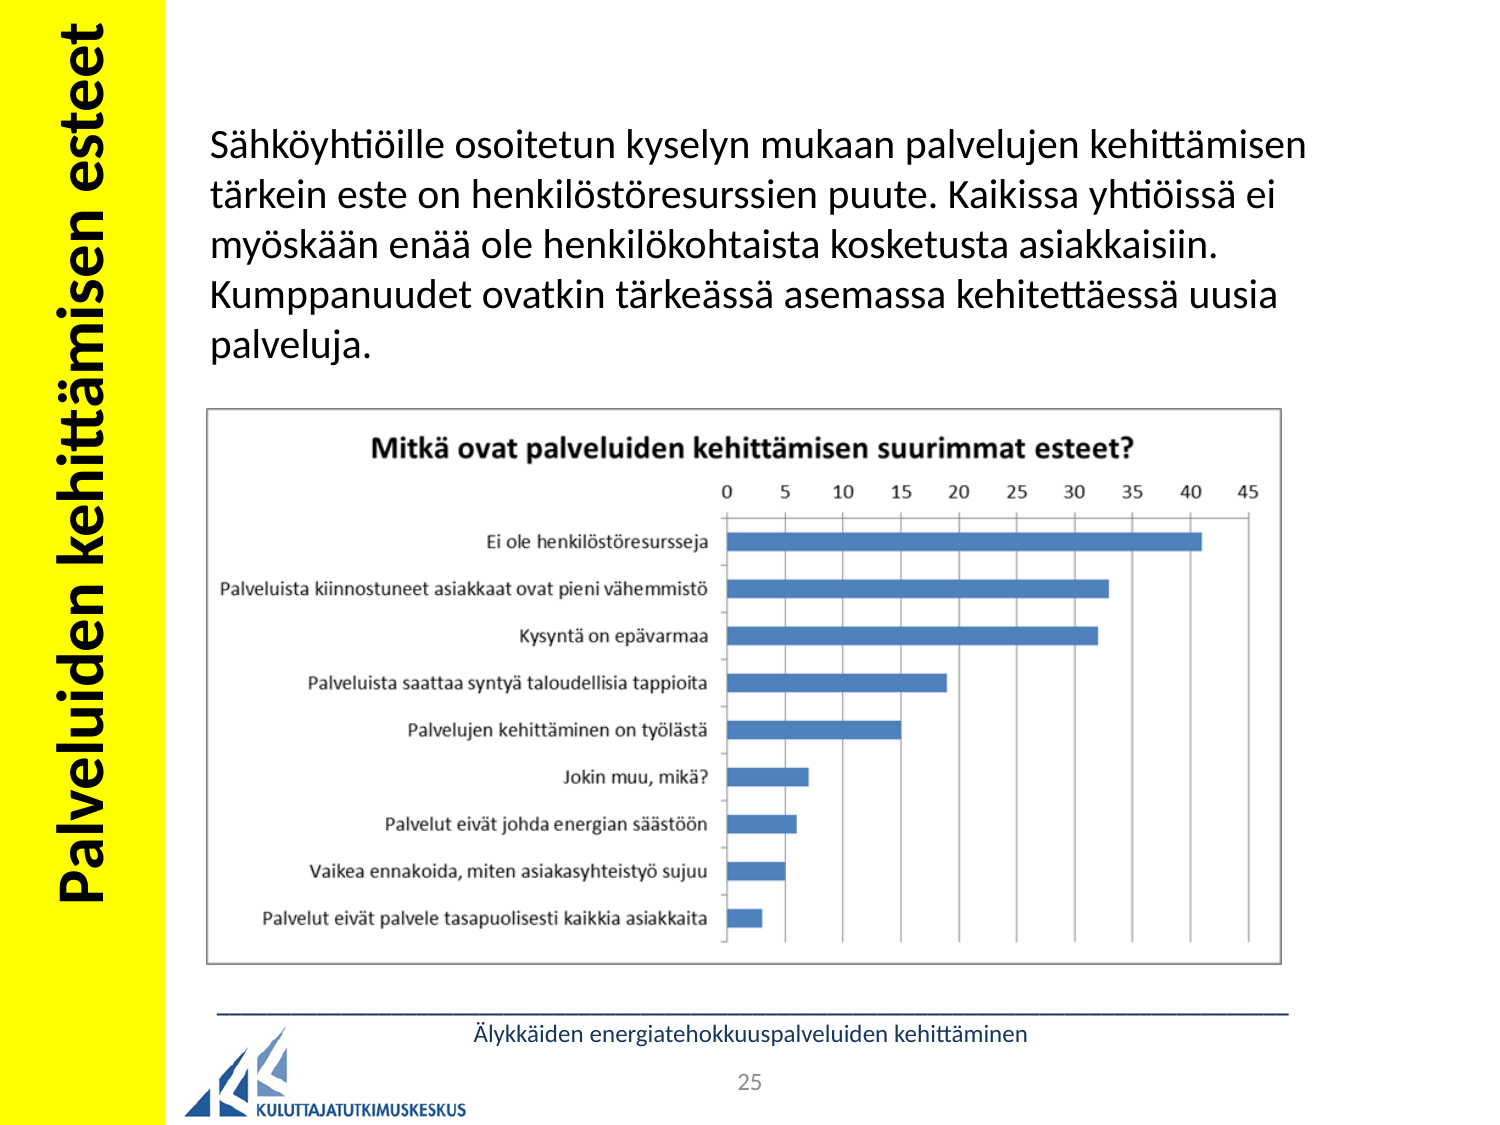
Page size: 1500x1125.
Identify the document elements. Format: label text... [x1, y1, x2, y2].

list Sähköyhtiöille osoitetun kyselyn mukaan palvelujen kehittämisen tärkein este on henkilöstöresurssien puute. Kaikissa yhtiöissä ei myöskään enää ole henkilökohtaista kosketusta asiakkaisiin. Kumppanuudet ovatkin tärkeässä asemassa kehitettäessä uusia palveluja. [194, 108, 1449, 386]
picture [206, 408, 1282, 965]
text_box [0, 0, 167, 916]
footer ______________________________________________________________________________________ Älykkäiden energiatehokkuuspalveluiden kehittäminen [160, 916, 1500, 1118]
text_box [160, 1118, 167, 1125]
text_box Palveluiden kehittämisen esteet [0, 7, 160, 1125]
slide_number 25 [575, 1050, 925, 1111]
